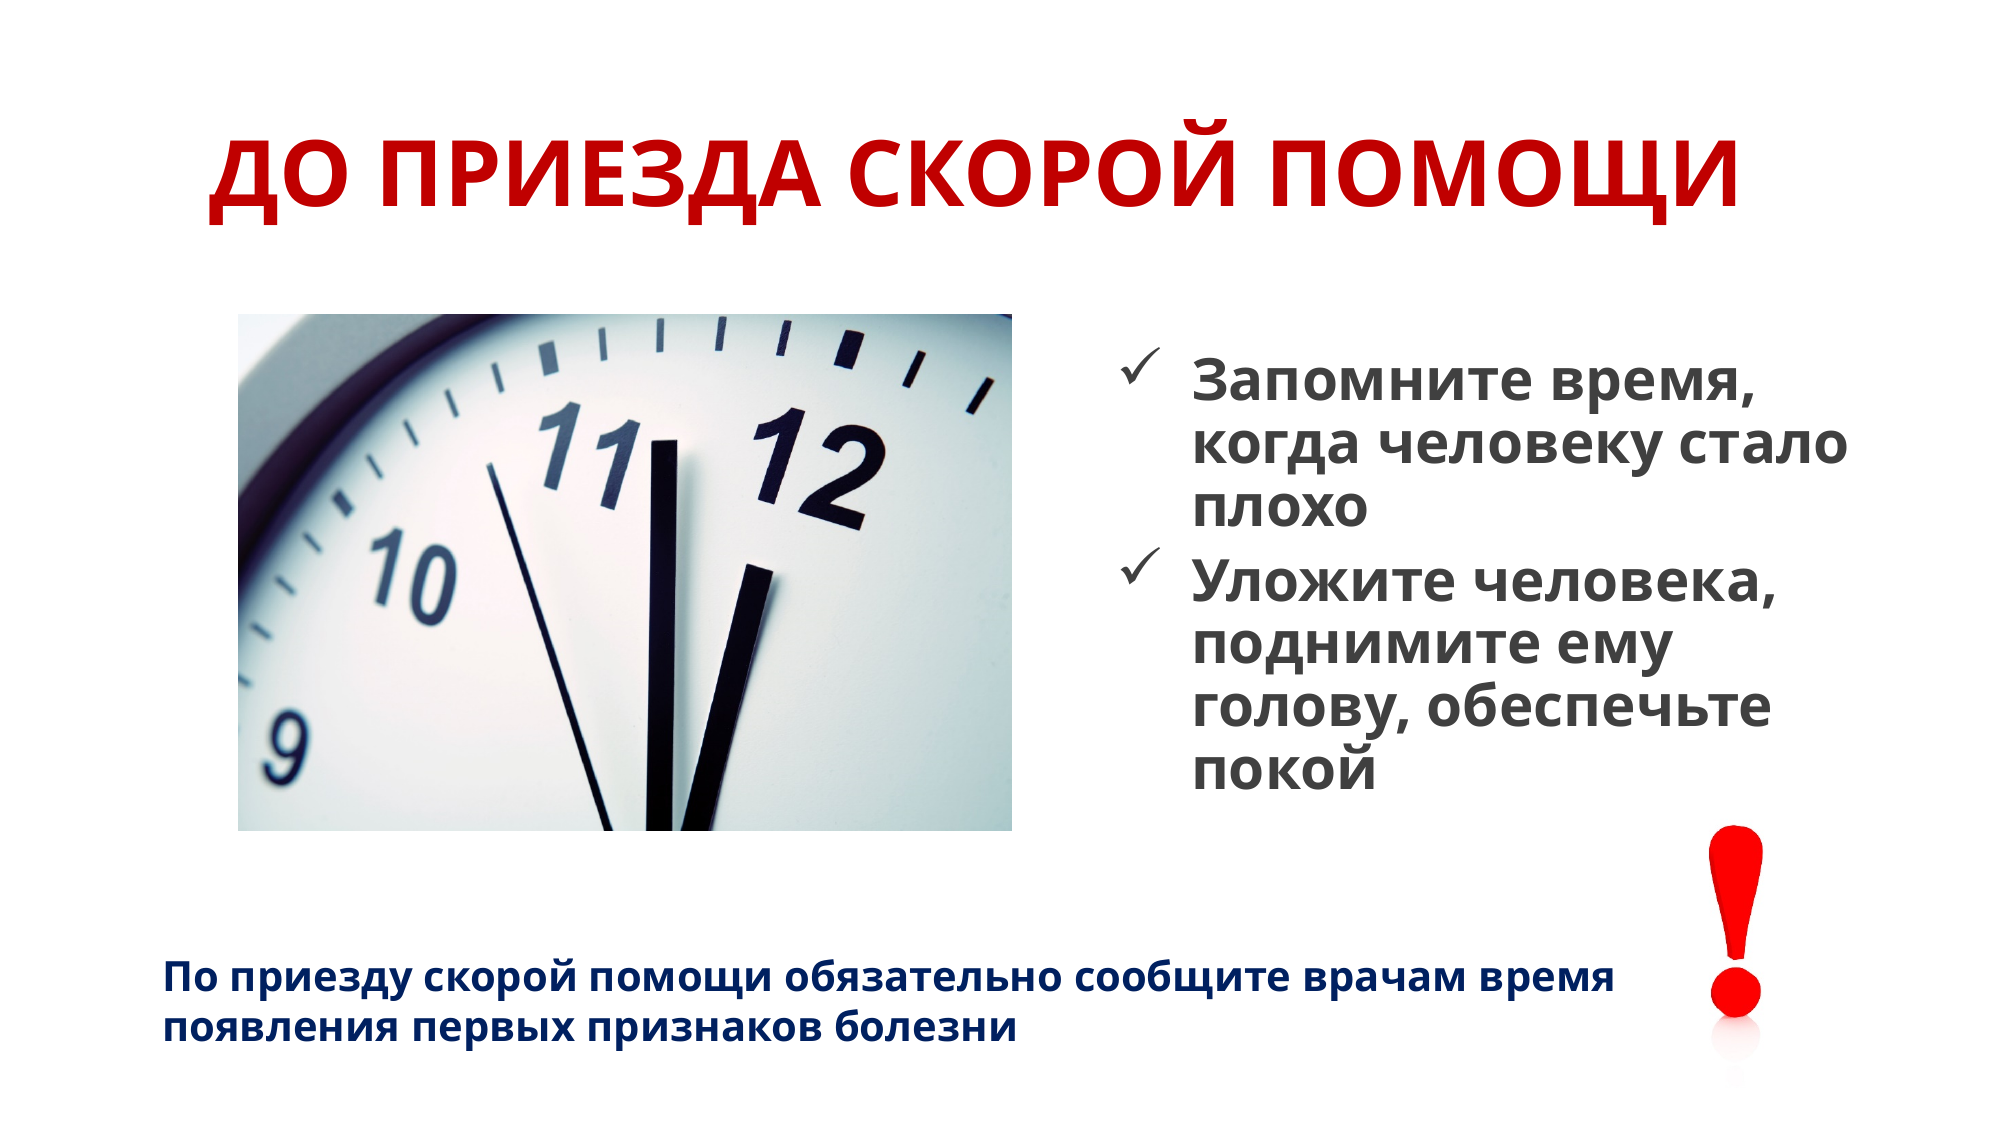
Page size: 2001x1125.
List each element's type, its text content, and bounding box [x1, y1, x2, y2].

picture [1632, 775, 1841, 1089]
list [237, 314, 1012, 831]
title ДО ПРИЕЗДА СКОРОЙ ПОМОЩИ [127, 75, 1828, 264]
text_box По приезду скорой помощи обязательно сообщите врачам время появления первых признаков болезни [147, 942, 1627, 1057]
text_box Запомните время, когда человеку стало плохо Уложите человека, поднимите ему голову, обеспечьте покой [1101, 342, 1870, 960]
